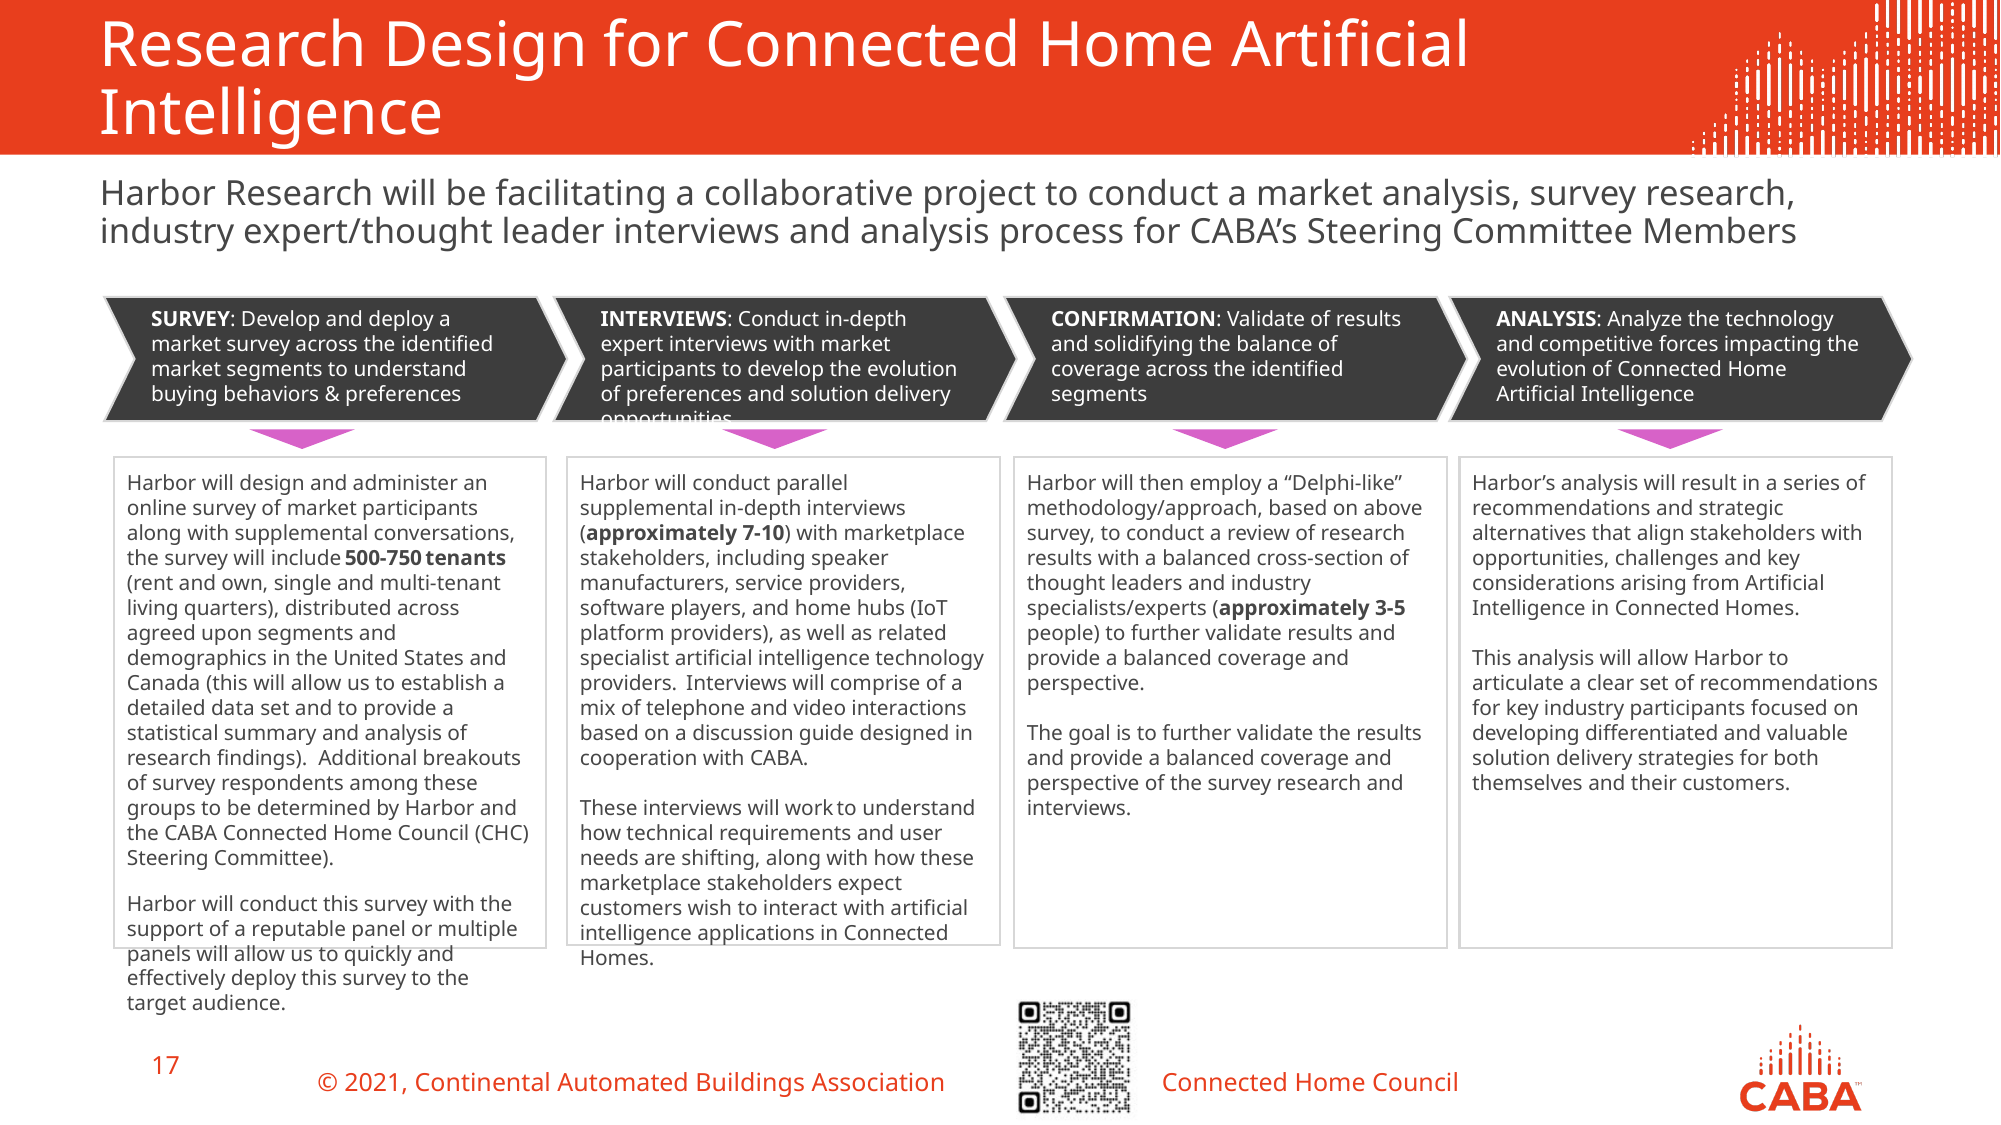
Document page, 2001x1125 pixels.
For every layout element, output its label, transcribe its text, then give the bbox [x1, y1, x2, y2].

title Research Design for Connected Home Artificial Intelligence [99, 12, 1506, 76]
list Harbor Research will be facilitating a collaborative project to conduct a market analysis, survey research, industry expert/thought leader interviews and analysis process for CABA’s Steering Committee Members [99, 175, 1902, 253]
picture [1007, 990, 1142, 1125]
slide_number 17 [136, 1042, 239, 1101]
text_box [104, 296, 1913, 948]
